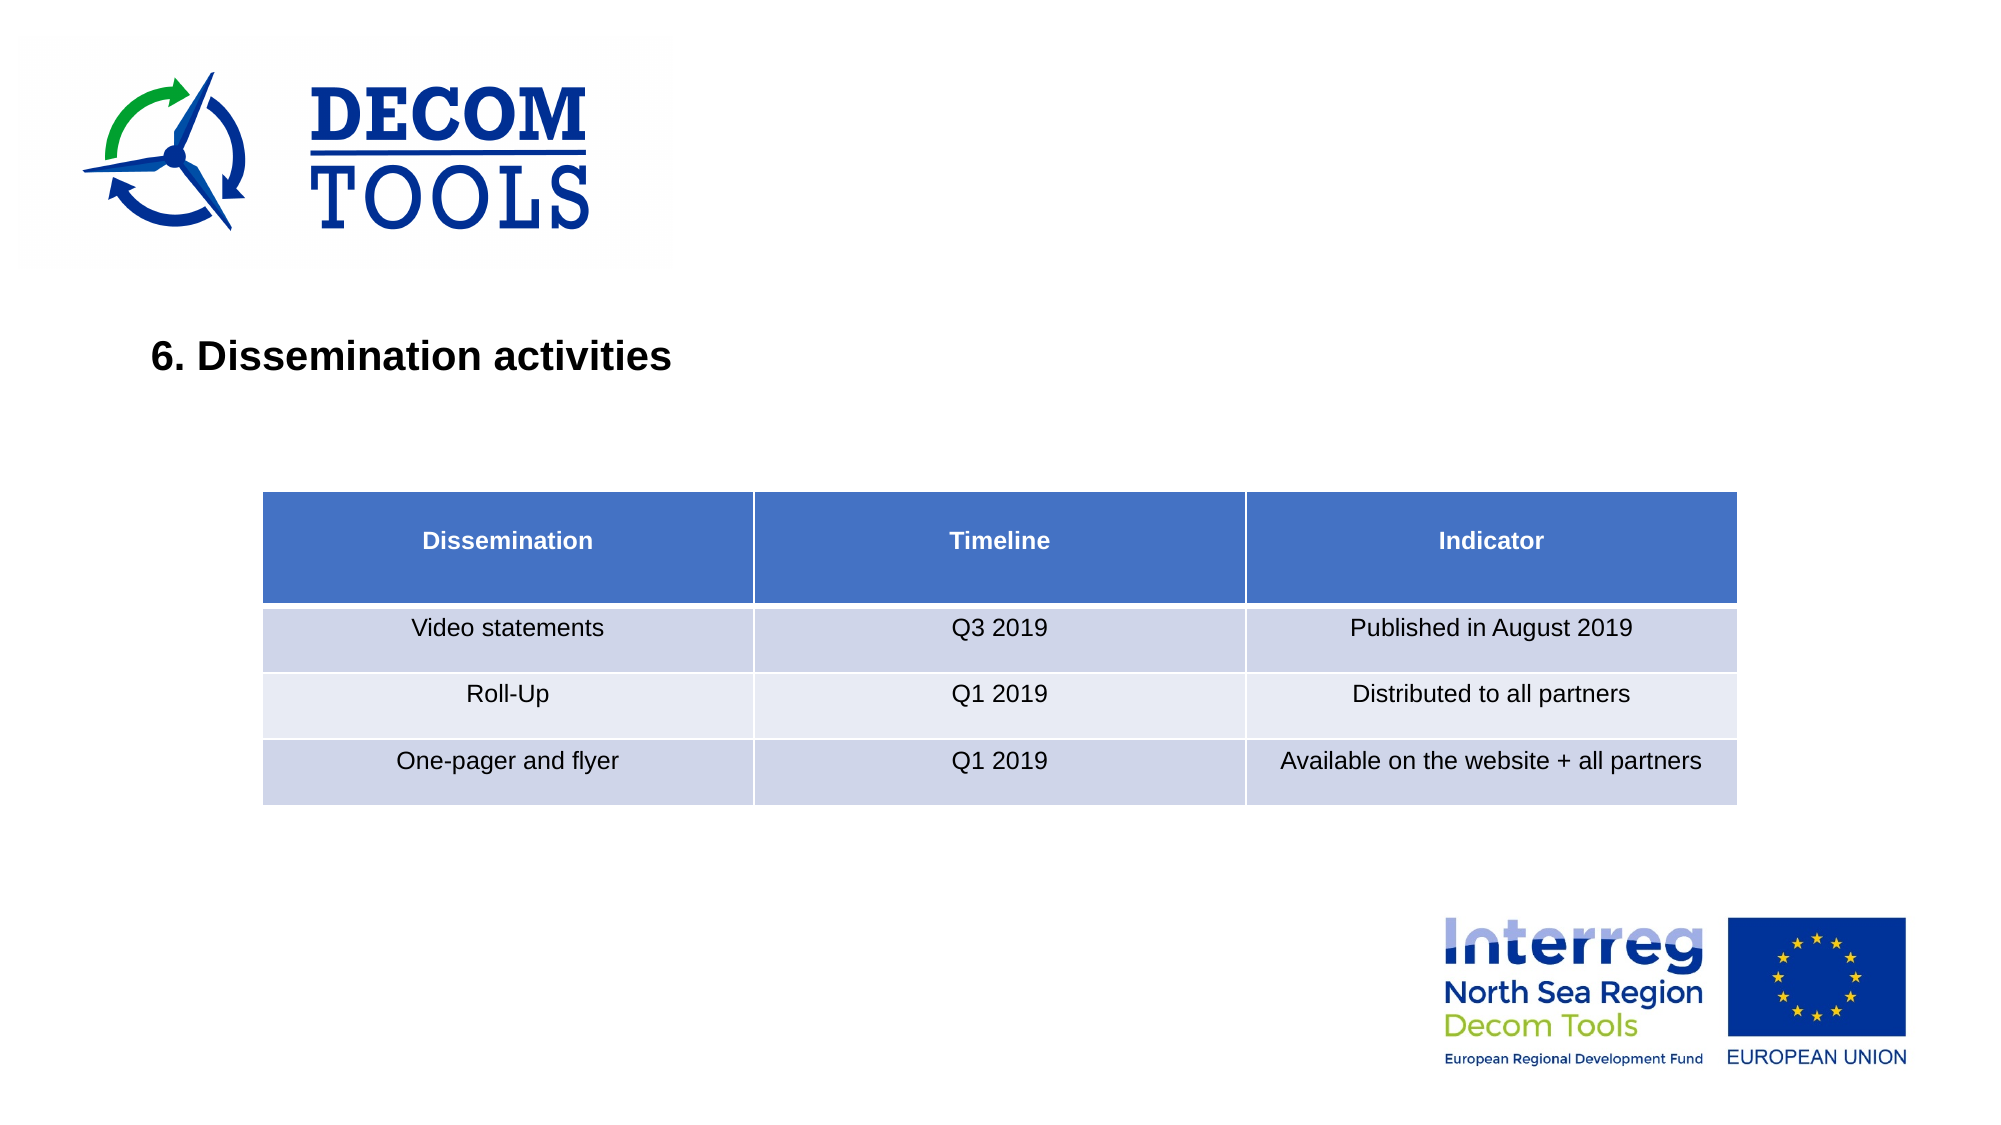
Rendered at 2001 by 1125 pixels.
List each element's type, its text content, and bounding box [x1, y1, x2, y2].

list 6. Dissemination activities [136, 326, 1675, 393]
table_cell Video statements [263, 609, 753, 672]
picture [18, 36, 673, 269]
table_cell One-pager and flyer [263, 740, 753, 805]
table_header Timeline [755, 492, 1245, 603]
table_header Dissemination [263, 492, 753, 603]
table_cell Q1 2019 [755, 674, 1245, 738]
table_cell Available on the website + all partners [1247, 740, 1737, 805]
table_cell Distributed to all partners [1247, 674, 1737, 738]
picture [1411, 883, 1940, 1093]
table_cell Q1 2019 [755, 740, 1245, 805]
table_cell Roll-Up [263, 674, 753, 738]
table_header Indicator [1247, 492, 1737, 603]
table_cell Published in August 2019 [1247, 609, 1737, 672]
table_cell Q3 2019 [755, 609, 1245, 672]
